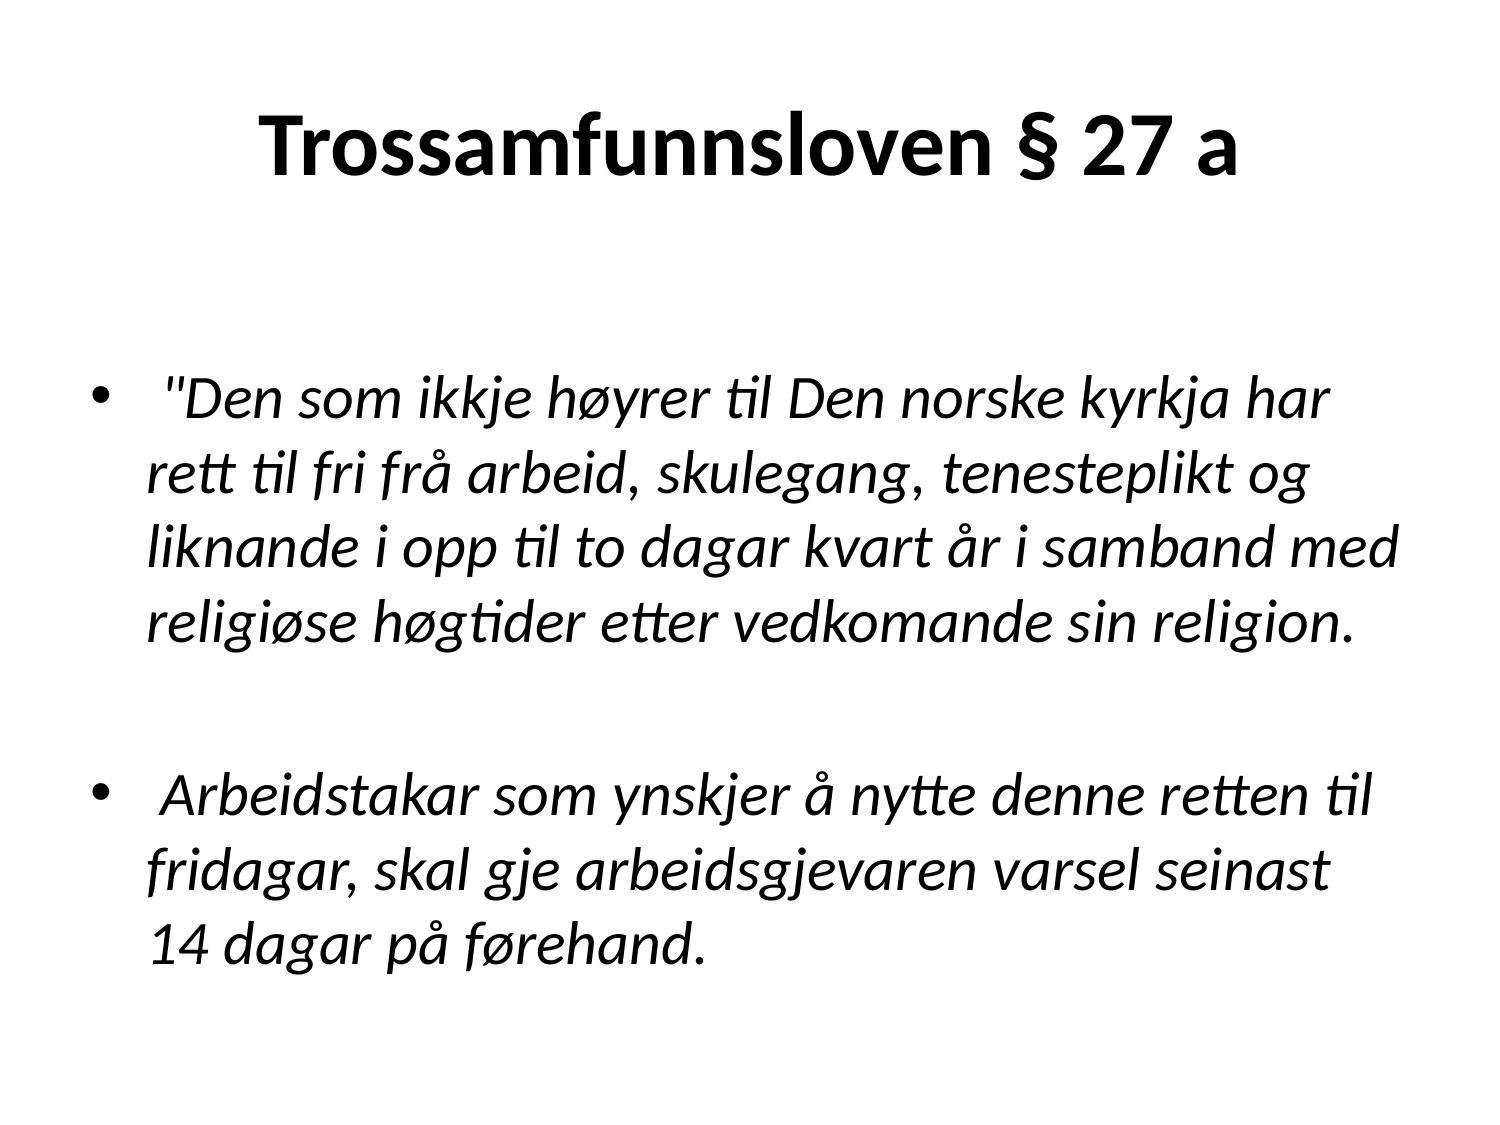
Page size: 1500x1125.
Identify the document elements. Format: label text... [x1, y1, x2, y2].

title Trossamfunnsloven § 27 a [75, 45, 1425, 233]
list "Den som ikkje høyrer til Den norske kyrkja har rett til fri frå arbeid, skulegang, tenesteplikt og liknande i opp til to dagar kvart år i samband med religiøse høgtider etter vedkomande sin religion. Arbeidstakar som ynskjer å nytte denne retten til fridagar, skal gje arbeidsgjevaren varsel seinast 14 dagar på førehand. [75, 262, 1425, 1005]
